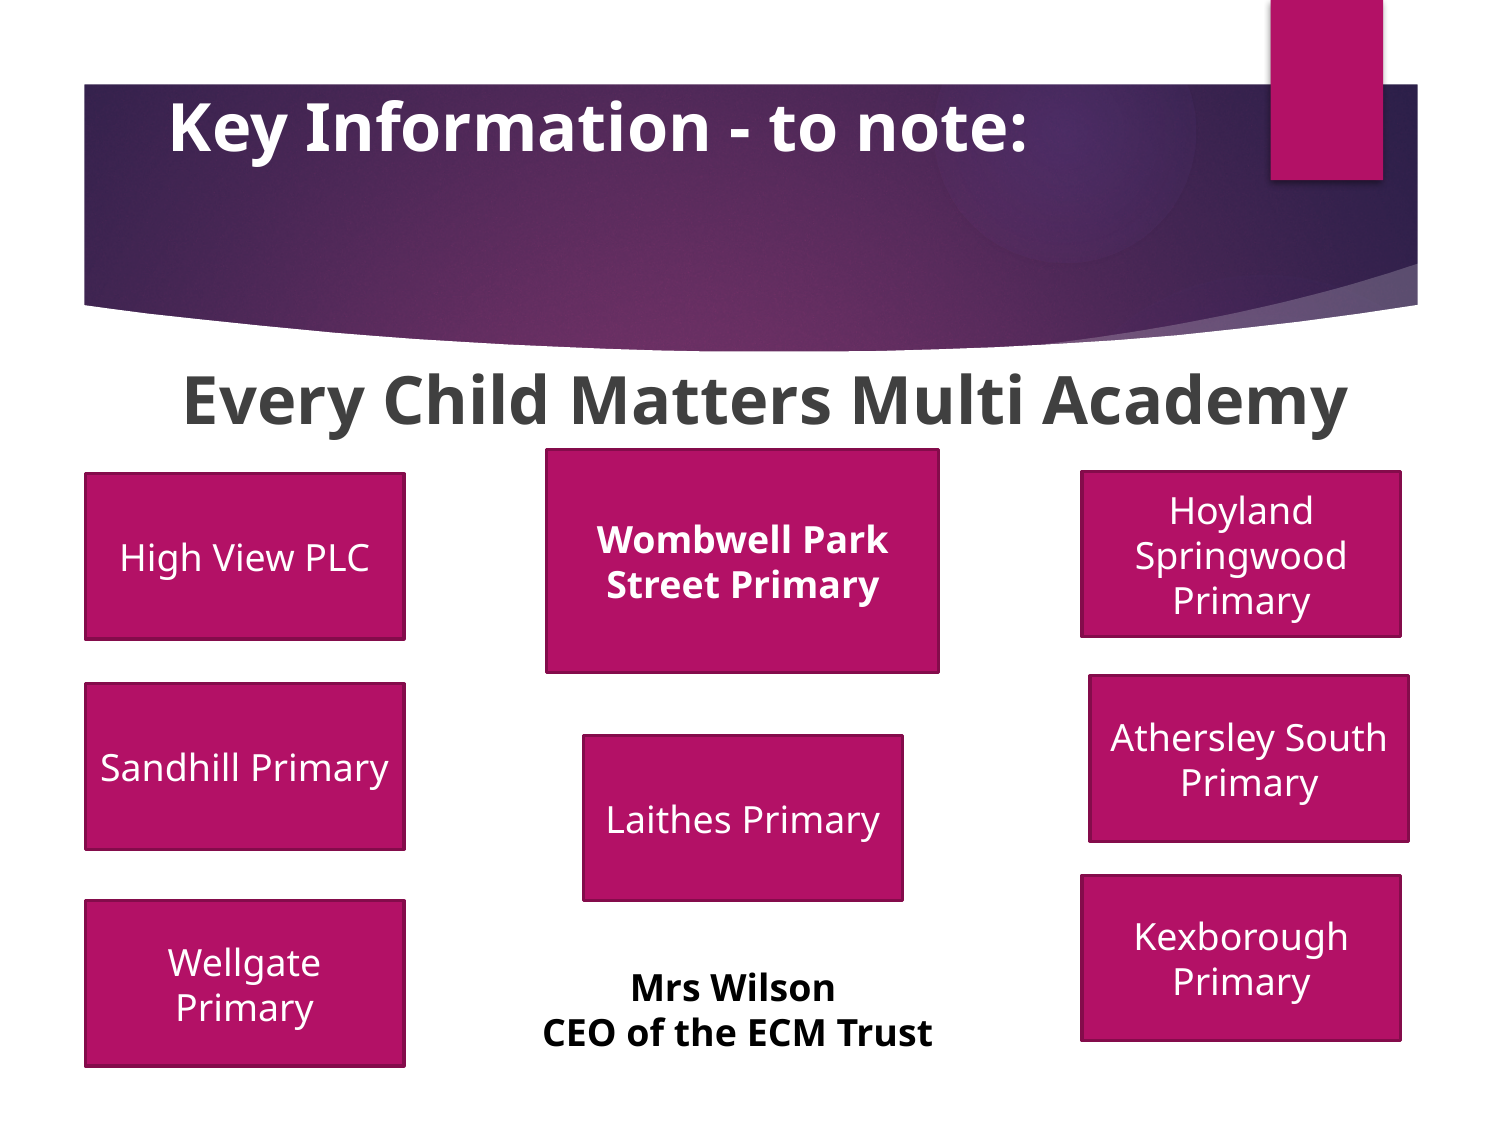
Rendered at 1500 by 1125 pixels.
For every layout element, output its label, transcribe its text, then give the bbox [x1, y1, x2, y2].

text_box Laithes Primary [582, 734, 904, 902]
text_box Hoyland Springwood Primary [1080, 470, 1402, 638]
text_box Sandhill Primary [84, 682, 406, 851]
text_box Mrs Wilson CEO of the ECM Trust [527, 956, 949, 1061]
text_box High View PLC [84, 472, 406, 641]
list Every Child Matters Multi Academy Trust [85, 349, 1436, 1118]
text_box Wellgate Primary [84, 899, 406, 1068]
text_box Athersley South Primary [1088, 674, 1410, 843]
text_box Wombwell Park Street Primary [545, 448, 940, 674]
text_box Kexborough Primary [1080, 874, 1402, 1042]
title Key Information - to note: [152, 30, 1306, 219]
